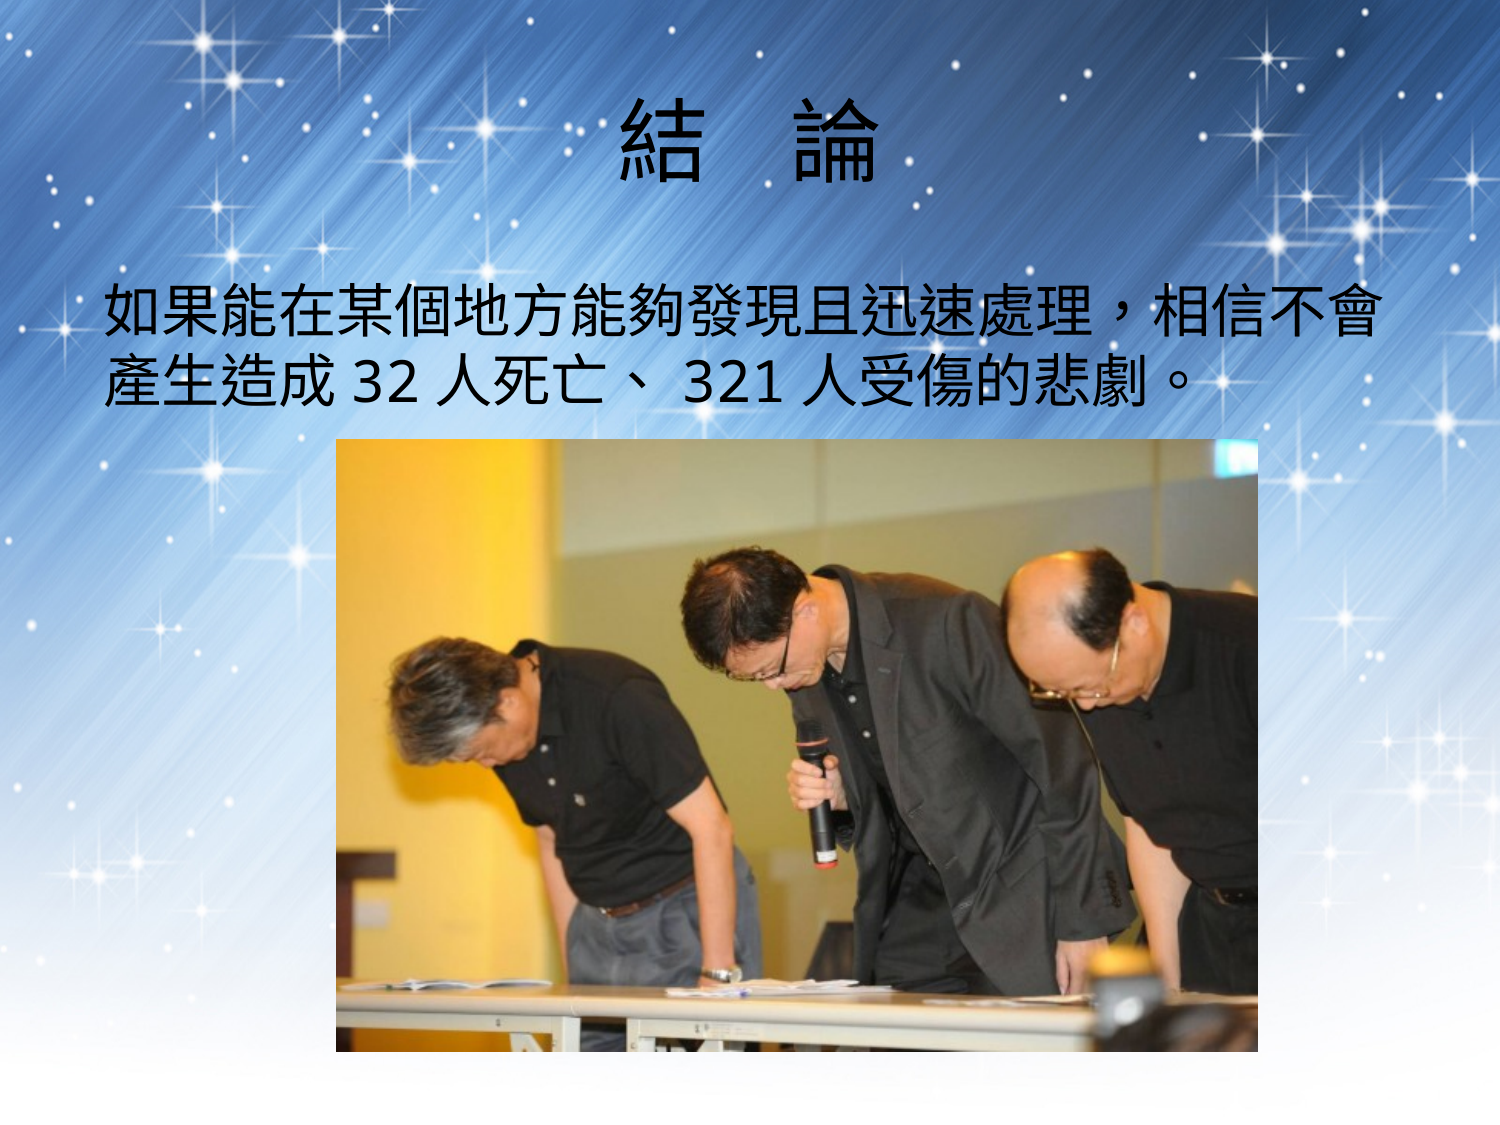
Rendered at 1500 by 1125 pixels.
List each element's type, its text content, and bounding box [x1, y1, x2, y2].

title 結 論 [75, 45, 1425, 233]
picture [0, 0, 1500, 1125]
list 如果能在某個地方能夠發現且迅速處理，相信不會產生造成32人死亡、321人受傷的悲劇。 [88, 267, 1439, 474]
